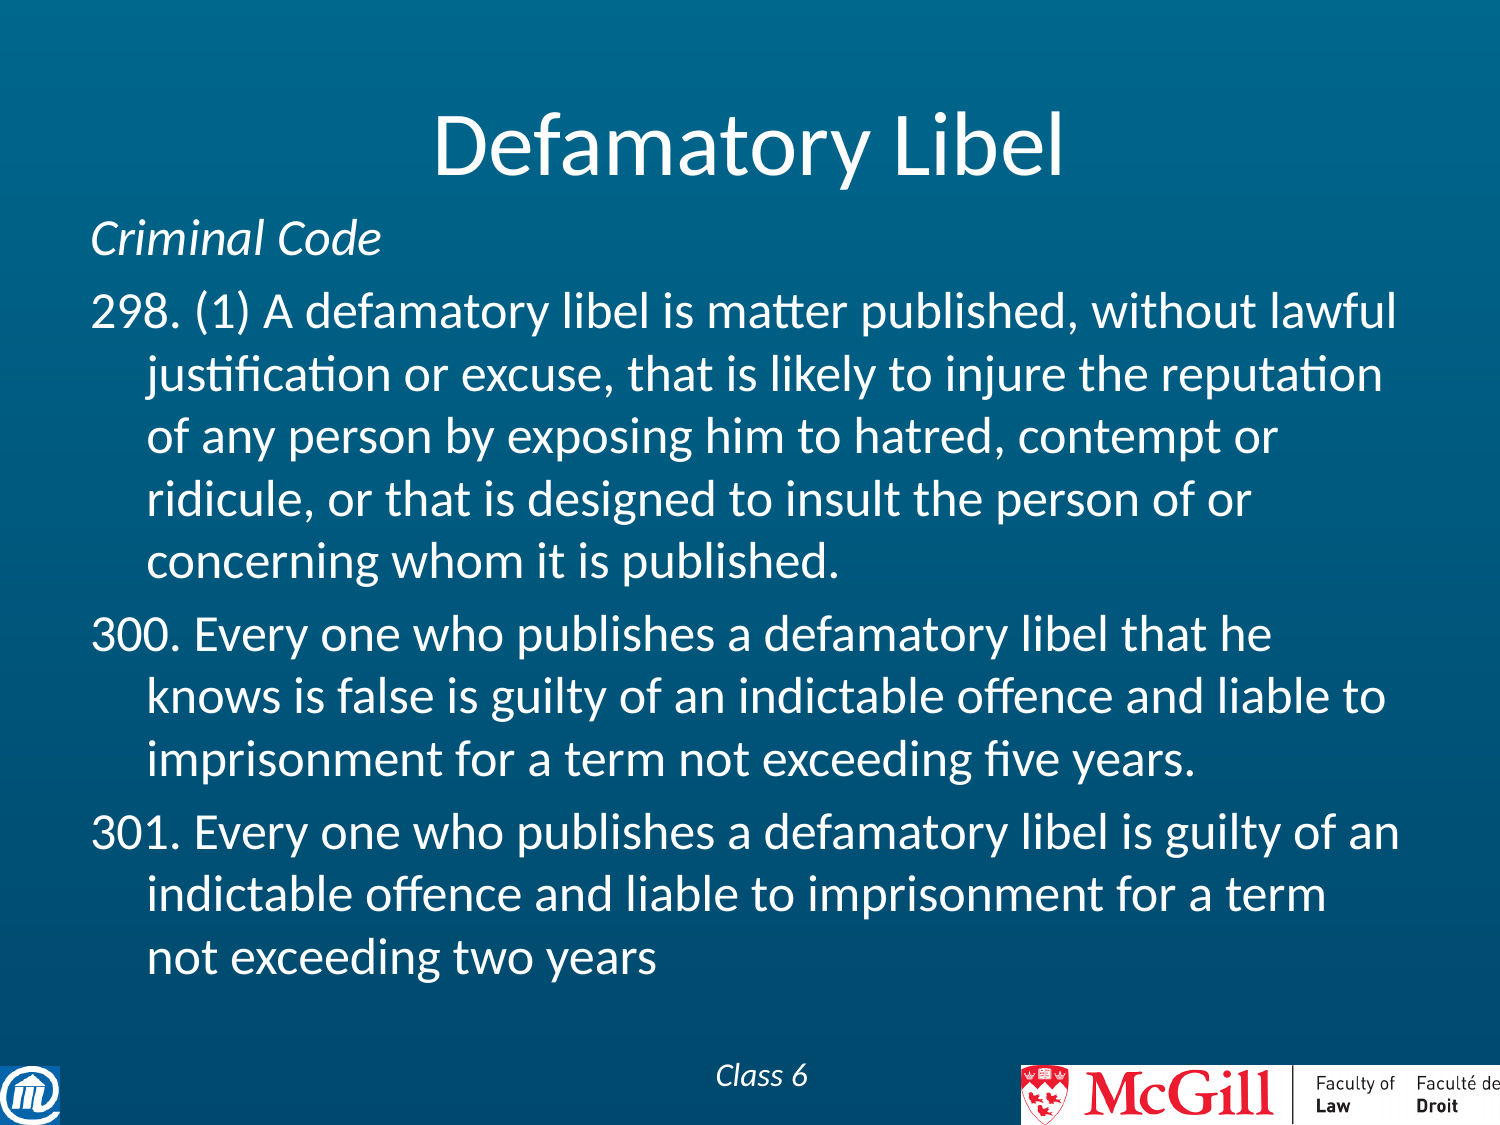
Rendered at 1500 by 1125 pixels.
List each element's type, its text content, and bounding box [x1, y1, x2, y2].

list Criminal Code 298. (1) A defamatory libel is matter published, without lawful justification or excuse, that is likely to injure the reputation of any person by exposing him to hatred, contempt or ridicule, or that is designed to insult the person of or concerning whom it is published. 300. Every one who publishes a defamatory libel that he knows is false is guilty of an indictable offence and liable to imprisonment for a term not exceeding five years. 301. Every one who publishes a defamatory libel is guilty of an indictable offence and liable to imprisonment for a term not exceeding two years [75, 196, 1425, 1005]
footer Class 6 [490, 1042, 1034, 1103]
picture [1022, 1066, 1500, 1125]
title Defamatory Libel [75, 45, 1425, 196]
picture [0, 1067, 59, 1125]
